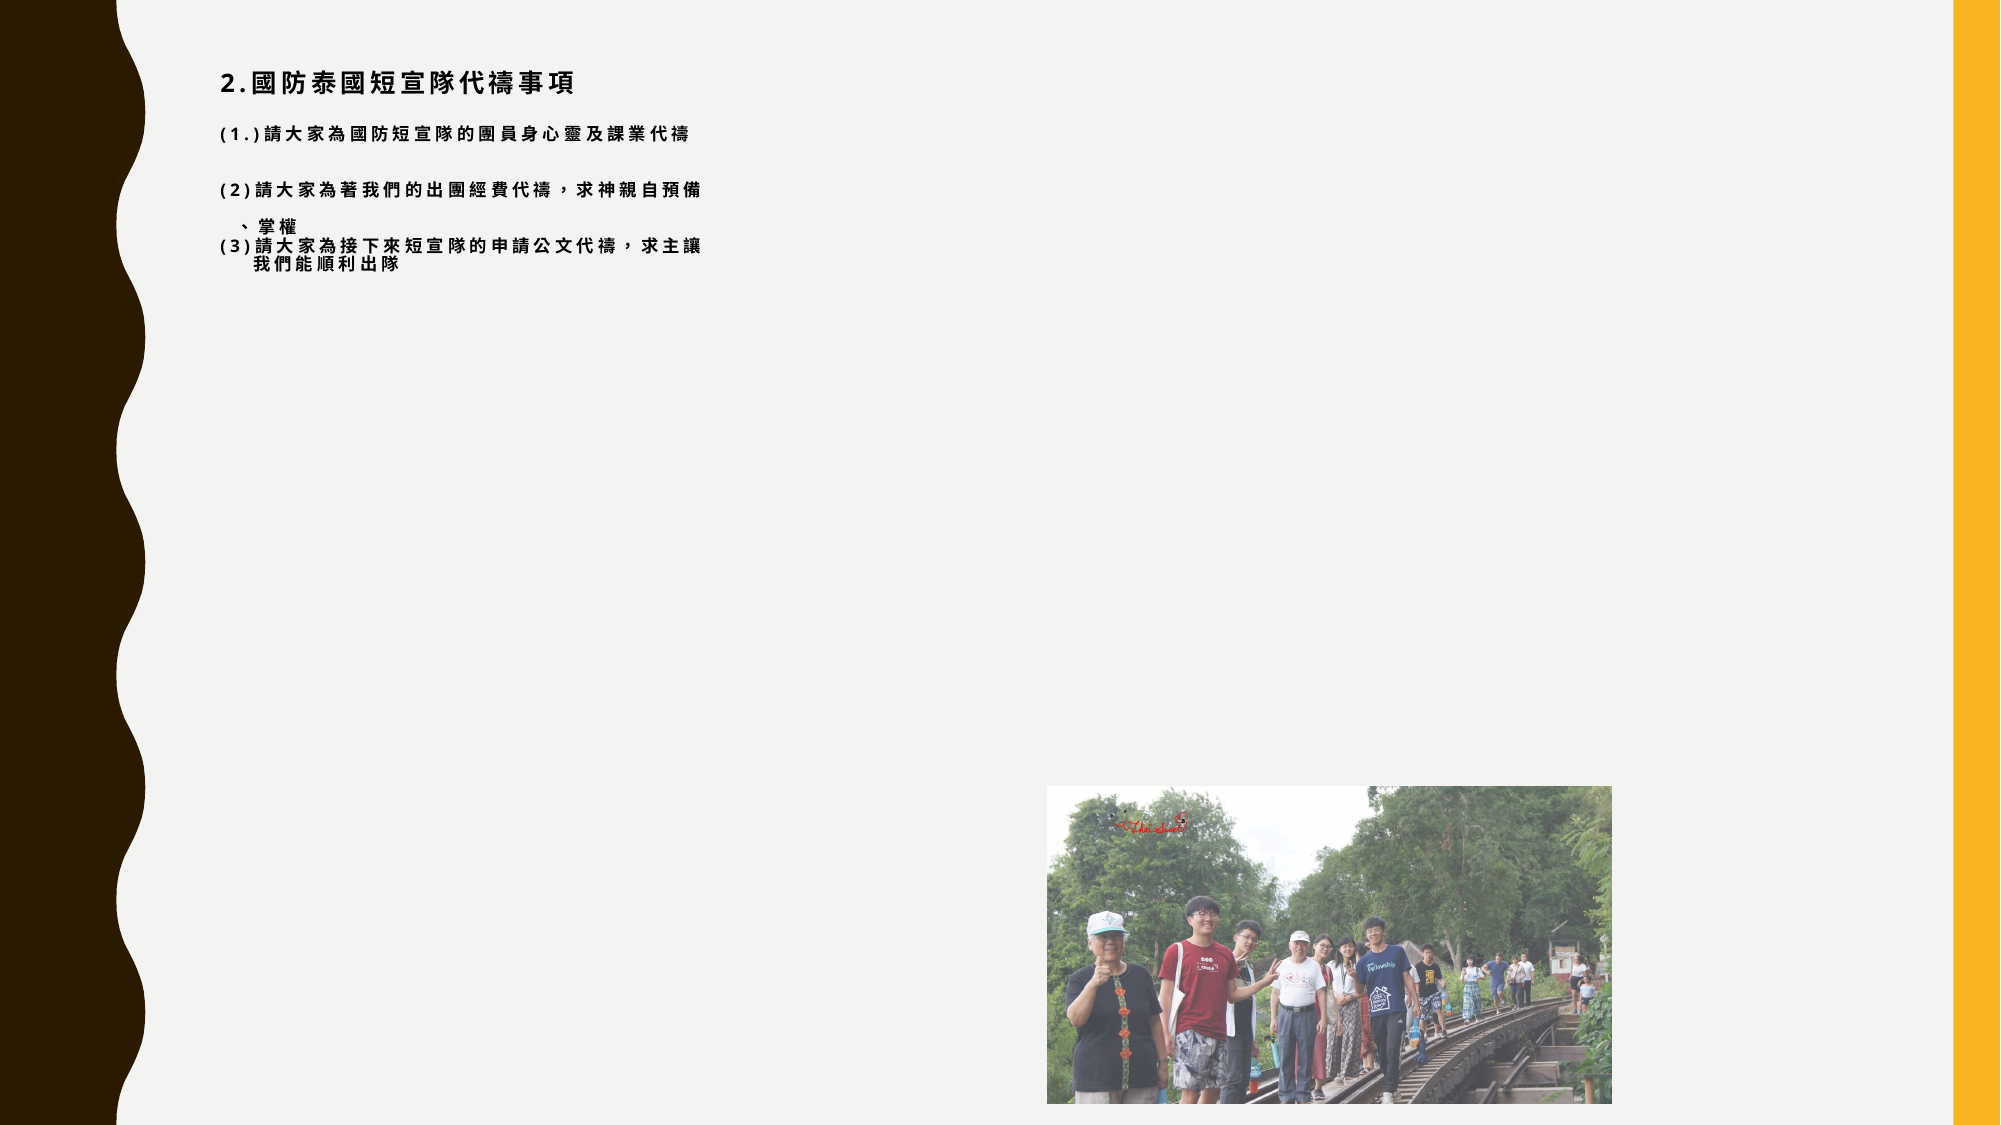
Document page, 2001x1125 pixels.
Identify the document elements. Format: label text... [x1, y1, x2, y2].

title 2.國防泰國短宣隊代禱事項 (1.)請大家為國防短宣隊的團員身心靈及課業代禱 (2)請大家為著我們的出團經費代禱，求神親自預備 、掌權 (3)請大家為接下來短宣隊的申請公文代禱，求主讓 我們能順利出隊 [205, 62, 1875, 308]
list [1047, 786, 1612, 1104]
